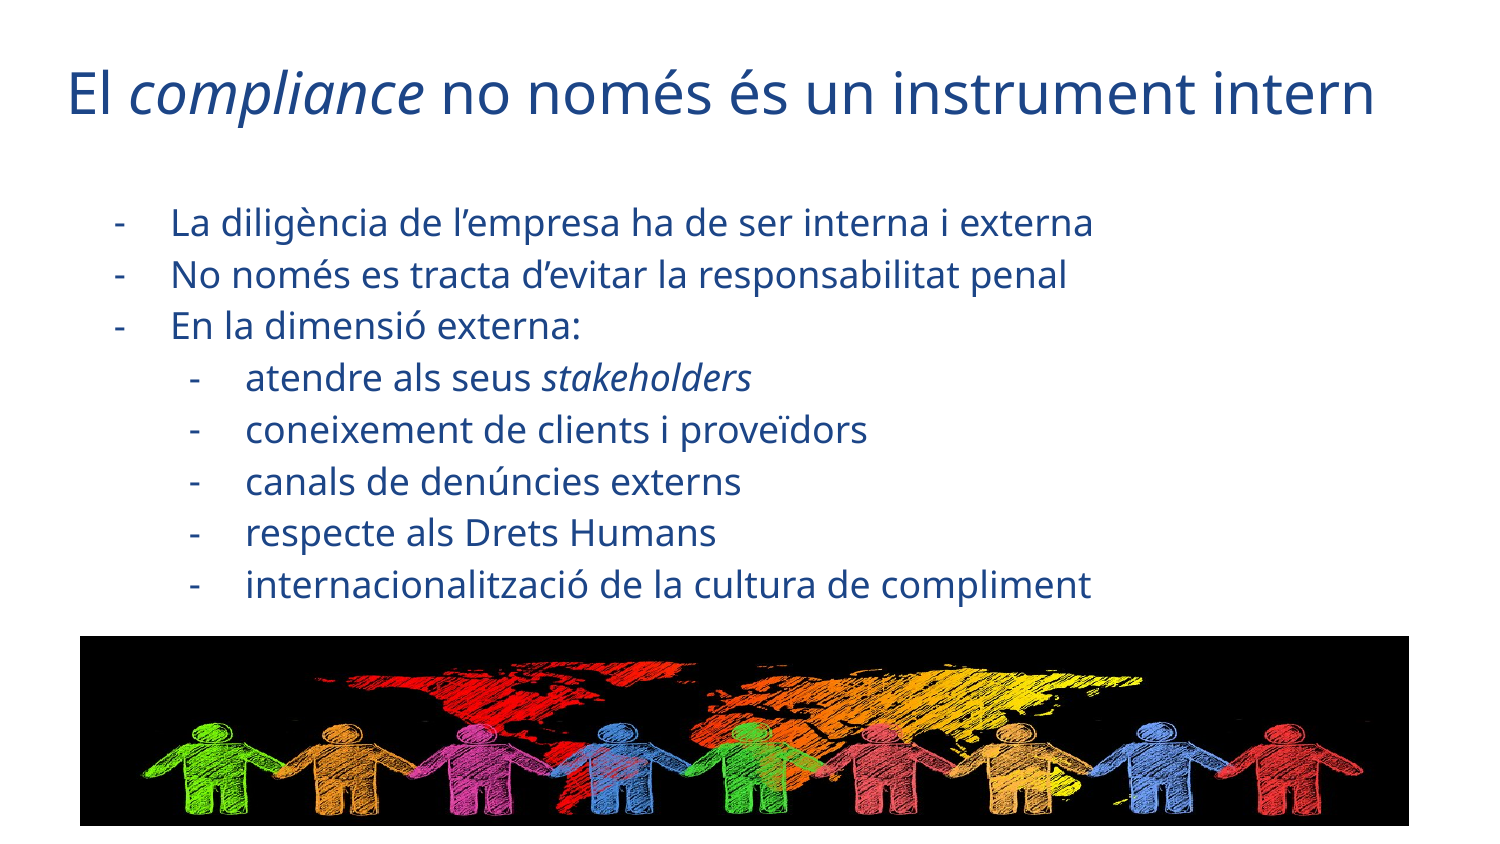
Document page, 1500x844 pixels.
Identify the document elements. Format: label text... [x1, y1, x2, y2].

list La diligència de l’empresa ha de ser interna i externa No només es tracta d’evitar la responsabilitat penal En la dimensió externa: atendre als seus stakeholders coneixement de clients i proveïdors canals de denúncies externs respecte als Drets Humans internacionalització de la cultura de compliment [80, 177, 1409, 599]
picture [79, 636, 1410, 826]
title El compliance no només és un instrument intern [51, 41, 1409, 178]
